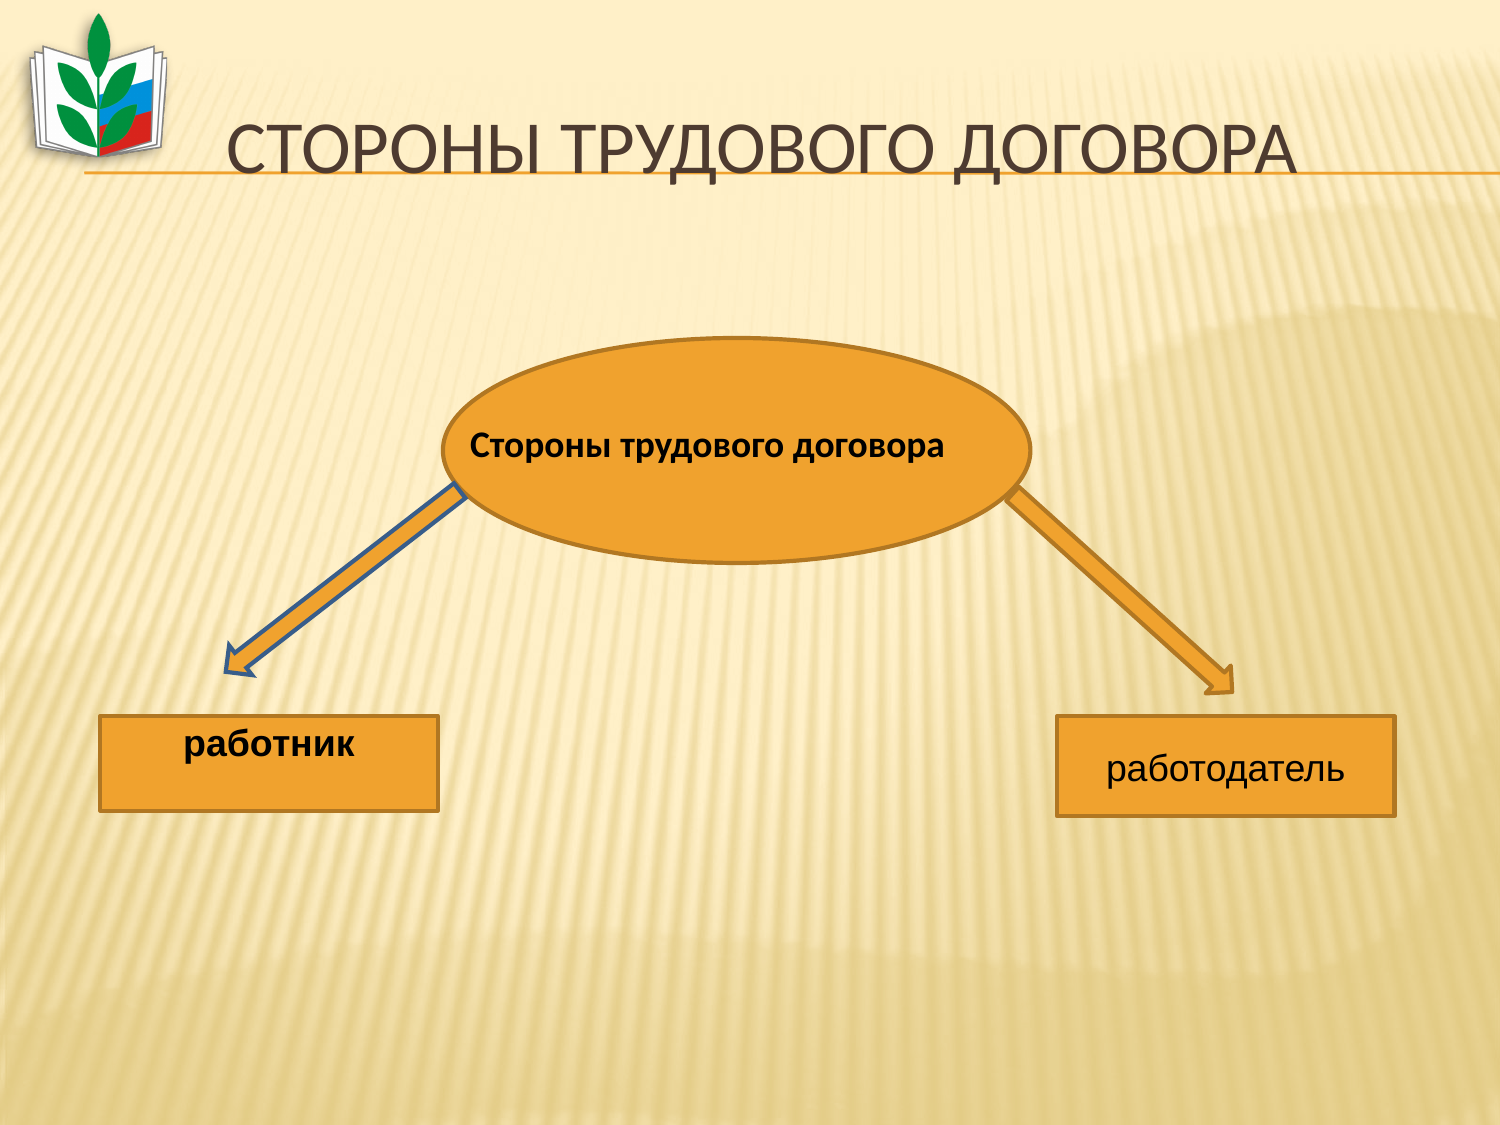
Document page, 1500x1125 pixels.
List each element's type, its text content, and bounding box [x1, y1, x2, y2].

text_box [442, 337, 1031, 564]
picture [29, 13, 168, 158]
text_box [225, 492, 442, 676]
text_box [1073, 532, 1235, 696]
text_box работодатель [1055, 714, 1397, 818]
text_box работник [98, 714, 440, 813]
list [64, 208, 1415, 952]
title Стороны трудового договора [50, 75, 1475, 213]
